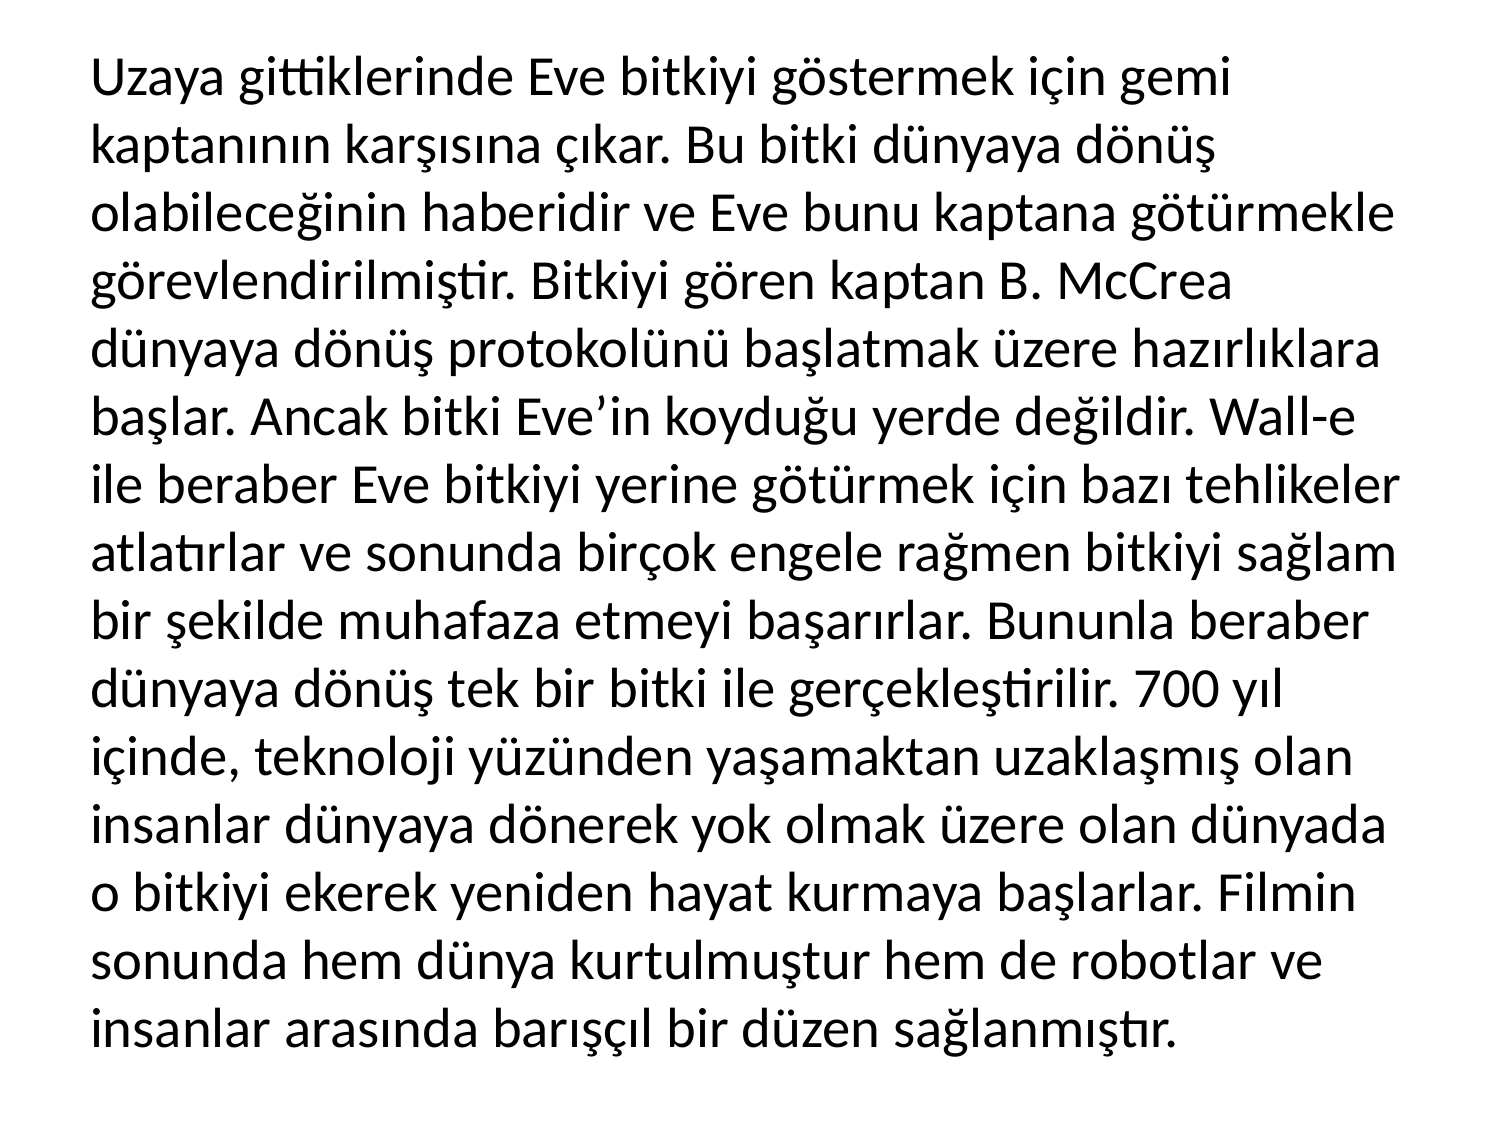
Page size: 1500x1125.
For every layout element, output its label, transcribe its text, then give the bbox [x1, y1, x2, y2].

list Uzaya gittiklerinde Eve bitkiyi göstermek için gemi kaptanının karşısına çıkar. Bu bitki dünyaya dönüş olabileceğinin haberidir ve Eve bunu kaptana götürmekle görevlendirilmiştir. Bitkiyi gören kaptan B. McCrea dünyaya dönüş protokolünü başlatmak üzere hazırlıklara başlar. Ancak bitki Eve’in koyduğu yerde değildir. Wall-e ile beraber Eve bitkiyi yerine götürmek için bazı tehlikeler atlatırlar ve sonunda birçok engele rağmen bitkiyi sağlam bir şekilde muhafaza etmeyi başarırlar. Bununla beraber dünyaya dönüş tek bir bitki ile gerçekleştirilir. 700 yıl içinde, teknoloji yüzünden yaşamaktan uzaklaşmış olan insanlar dünyaya dönerek yok olmak üzere olan dünyada o bitkiyi ekerek yeniden hayat kurmaya başlarlar. Filmin sonunda hem dünya kurtulmuştur hem de robotlar ve insanlar arasında barışçıl bir düzen sağlanmıştır. [75, 30, 1425, 1094]
